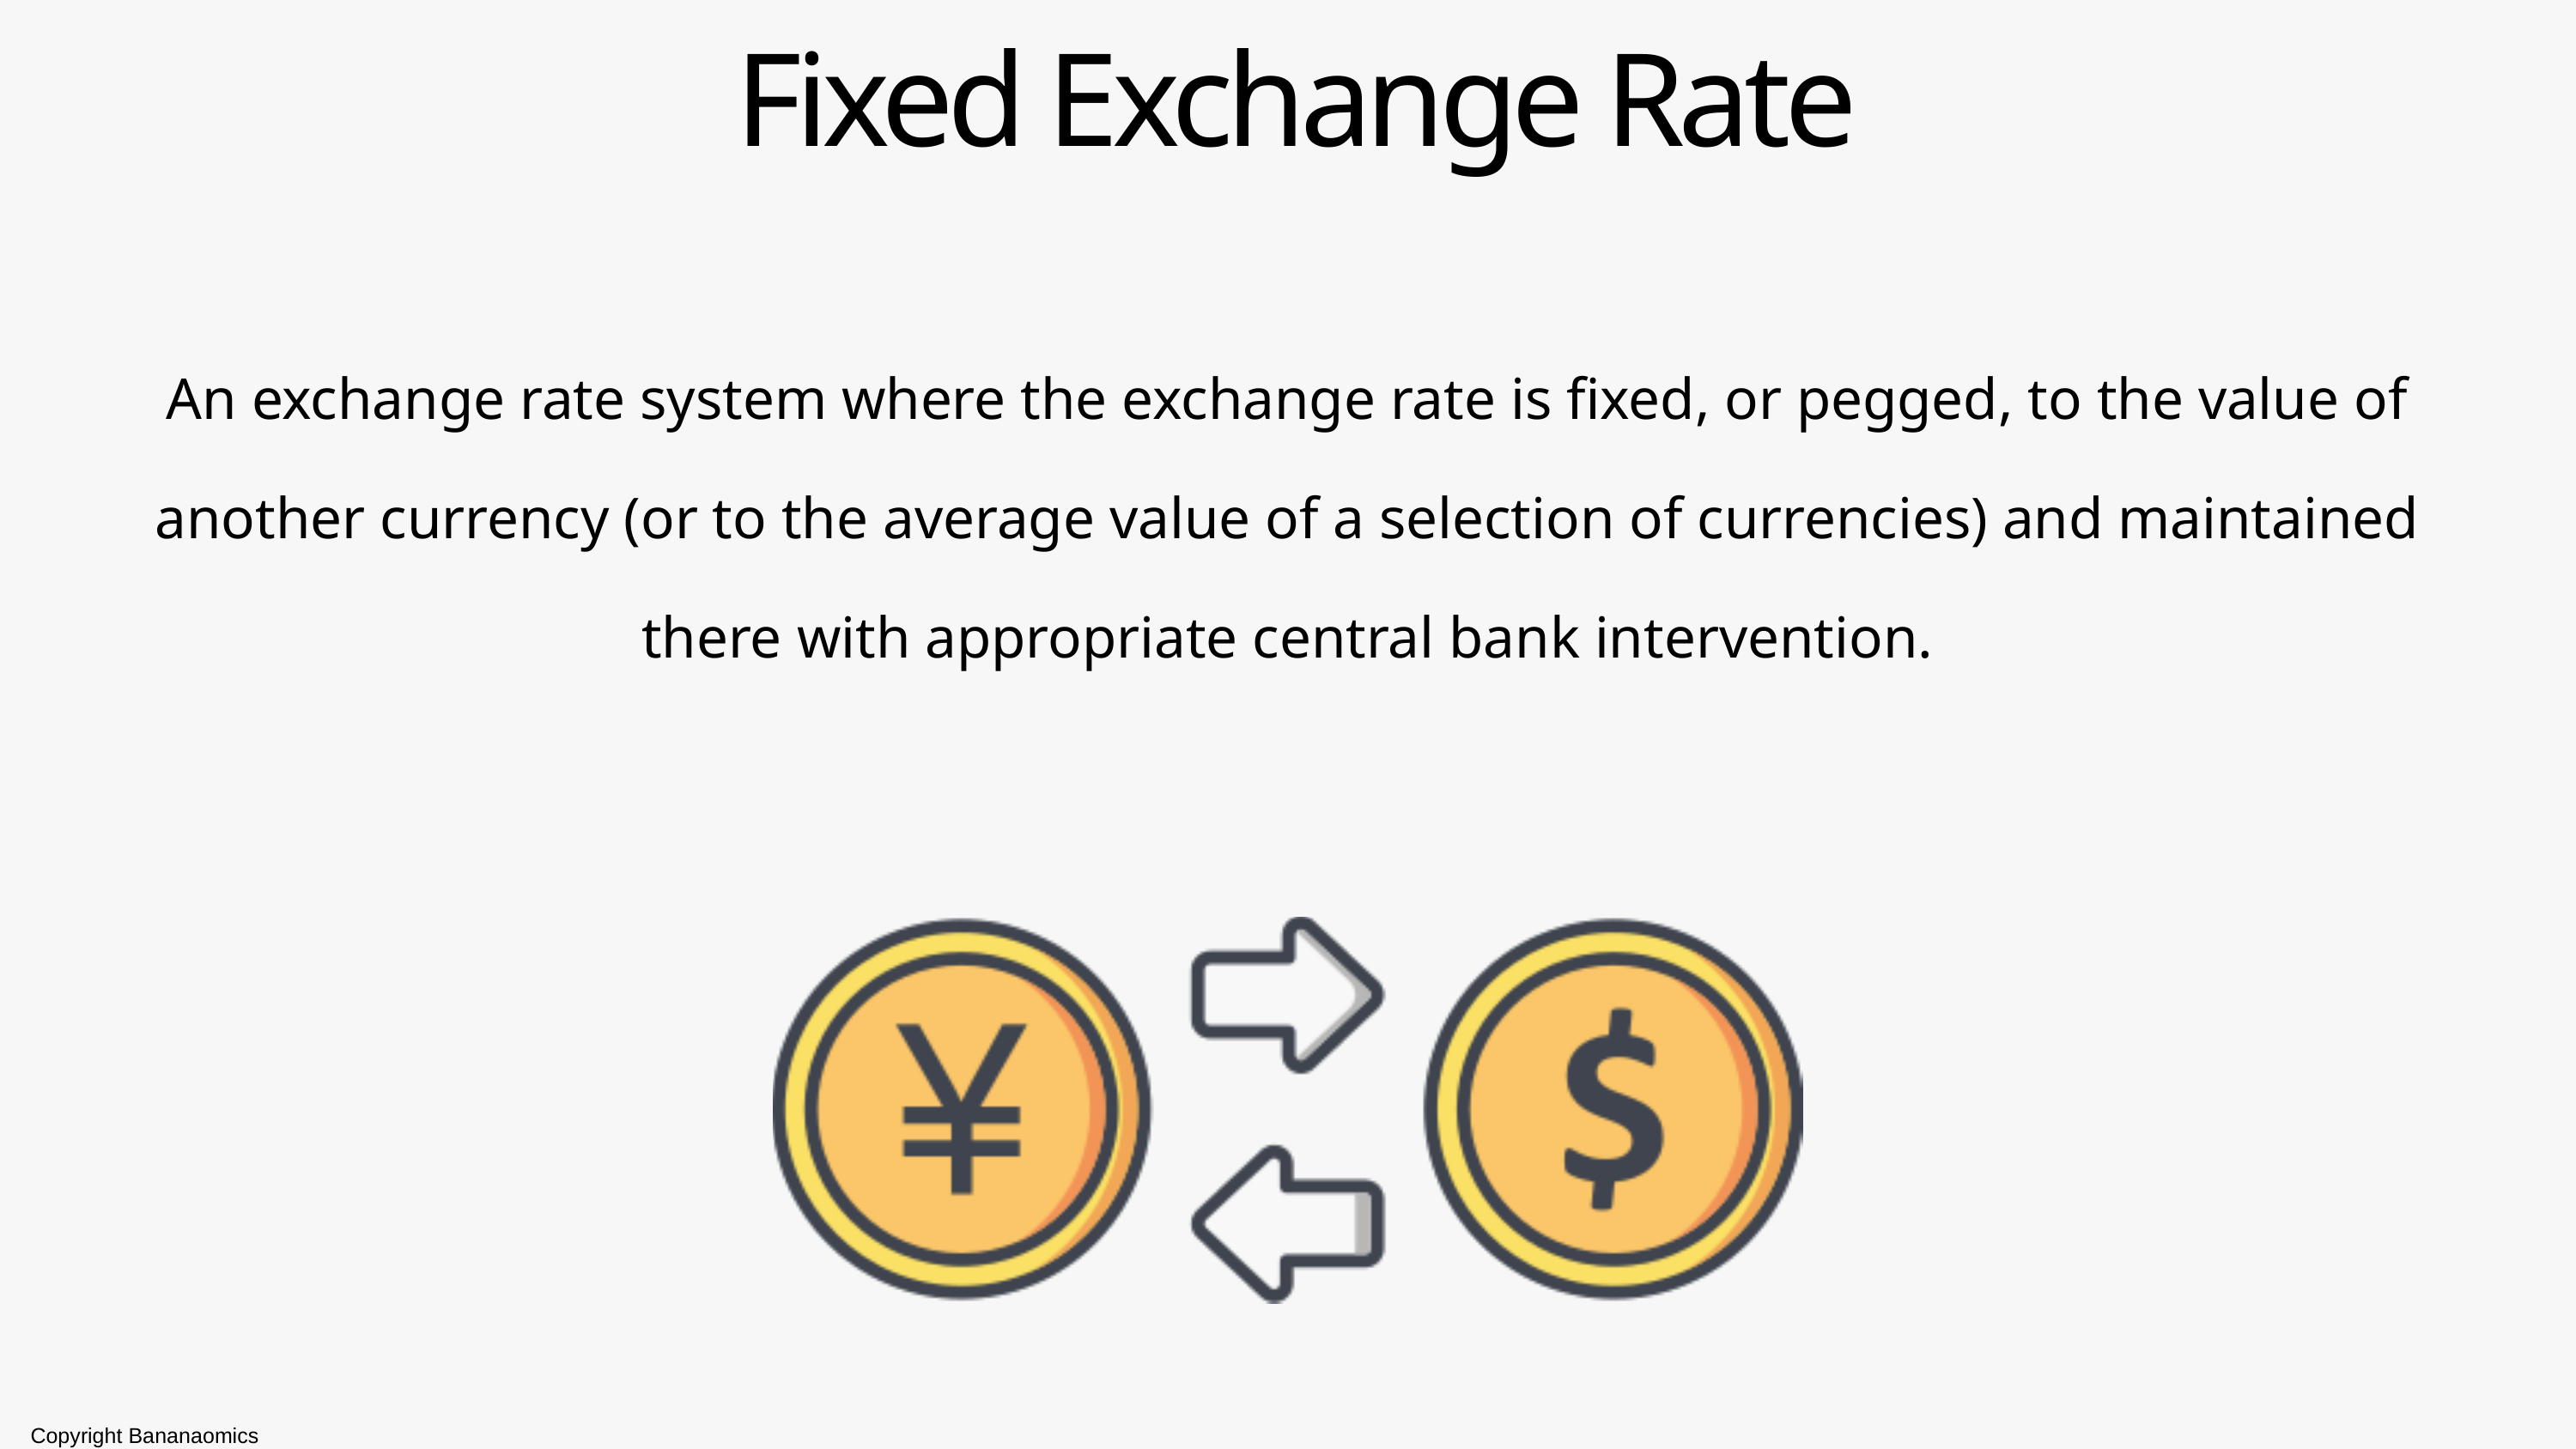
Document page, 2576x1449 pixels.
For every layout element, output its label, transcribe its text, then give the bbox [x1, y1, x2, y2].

text_box Copyright Bananaomics [0, 1417, 553, 1448]
picture [772, 917, 1804, 1304]
text_box An exchange rate system where the exchange rate is fixed, or pegged, to the value of another currency (or to the average value of a selection of currencies) and maintained there with appropriate central bank intervention. [127, 311, 2449, 789]
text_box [144, 31, 2448, 258]
